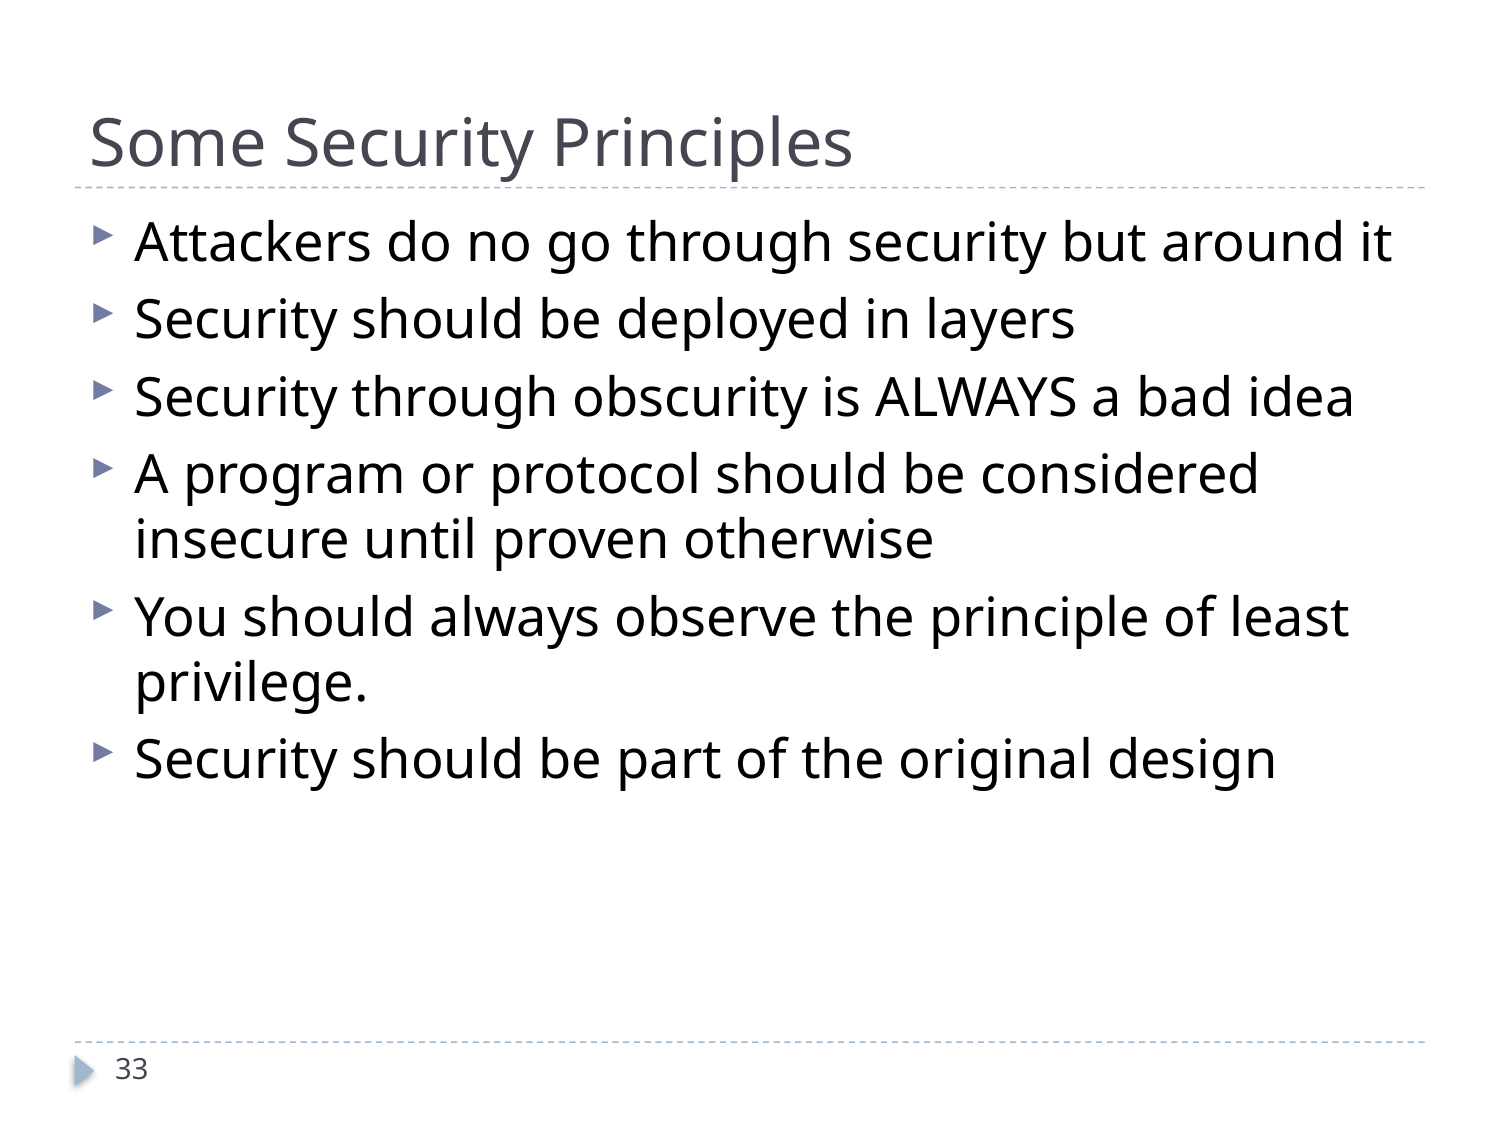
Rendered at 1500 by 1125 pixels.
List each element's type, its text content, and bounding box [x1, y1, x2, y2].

slide_number 33 [100, 1042, 426, 1103]
title Some Security Principles [75, 24, 1425, 188]
list Attackers do no go through security but around it Security should be deployed in layers Security through obscurity is ALWAYS a bad idea A program or protocol should be considered insecure until proven otherwise You should always observe the principle of least privilege. Security should be part of the original design [75, 200, 1425, 1010]
